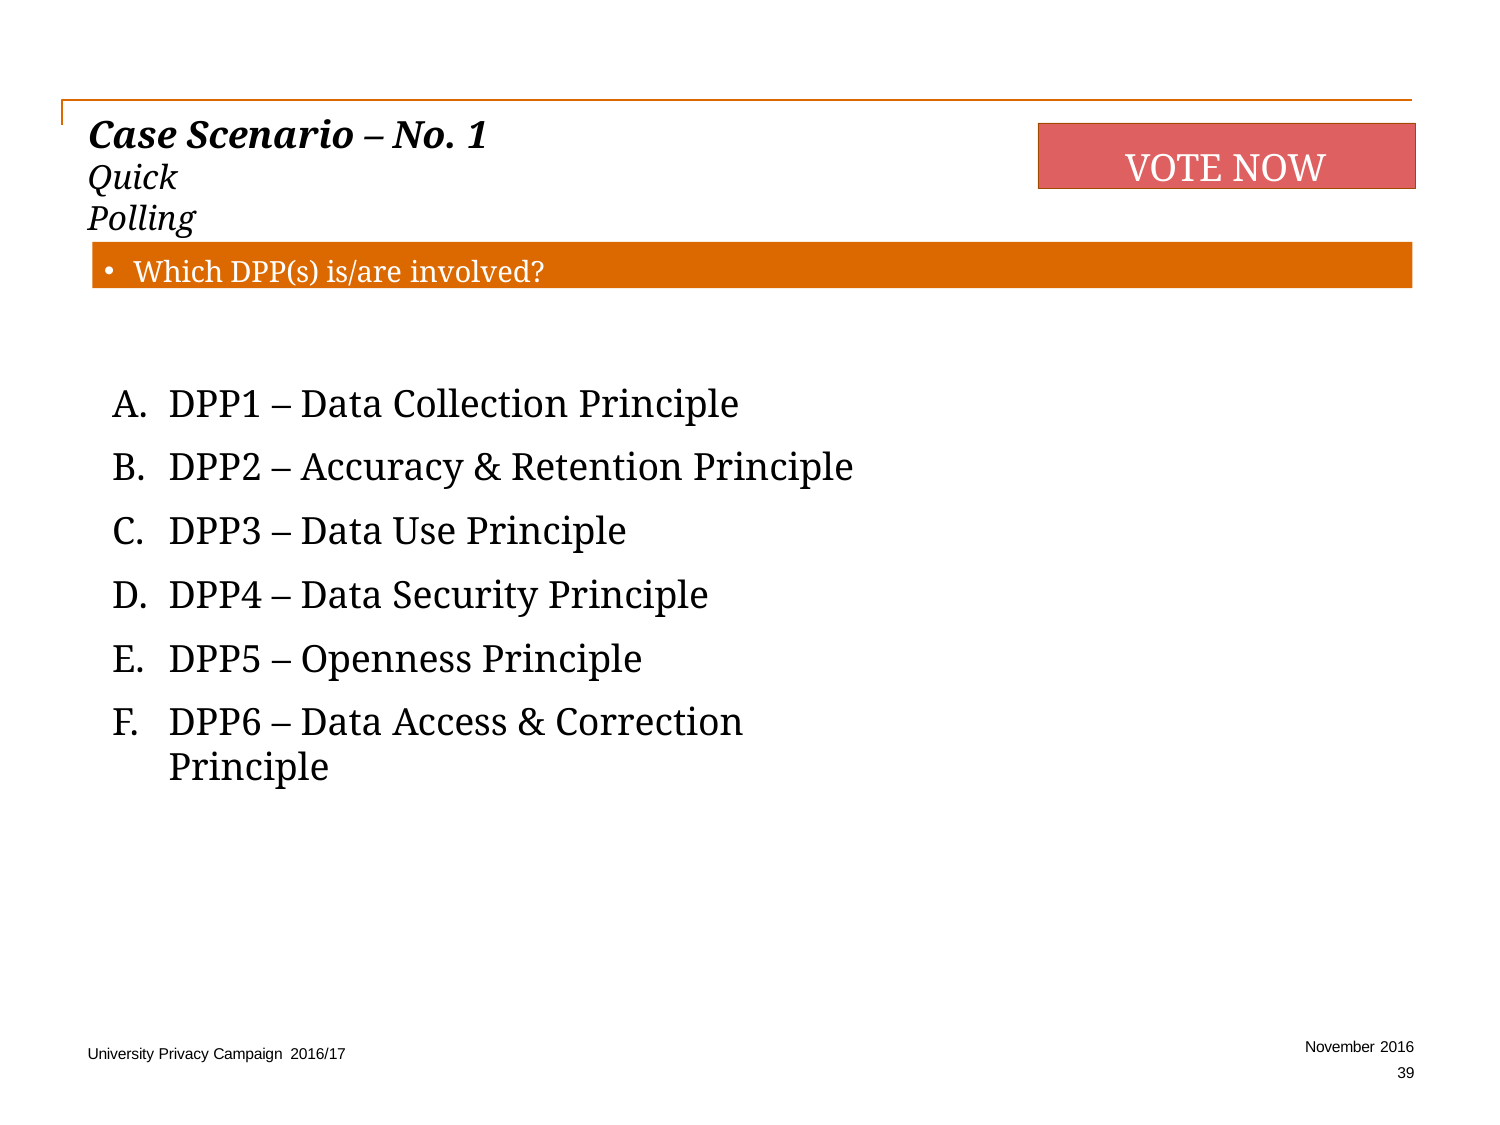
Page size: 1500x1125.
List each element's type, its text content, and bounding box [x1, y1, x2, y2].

text_box DPP1 – Data Collection Principle DPP2 – Accuracy & Retention Principle DPP3 – Data Use Principle DPP4 – Data Security Principle DPP5 – Openness Principle DPP6 – Data Access & Correction Principle [110, 379, 887, 789]
text_box Which DPP(s) is/are involved? [92, 241, 1413, 289]
footer University Privacy Campaign 2016/17 [85, 1044, 349, 1125]
text_box Quick Polling [85, 156, 291, 237]
text_box VOTE NOW [1037, 122, 1416, 189]
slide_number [1300, 1038, 1418, 1125]
title Case Scenario – No. 1 [84, 75, 1416, 300]
